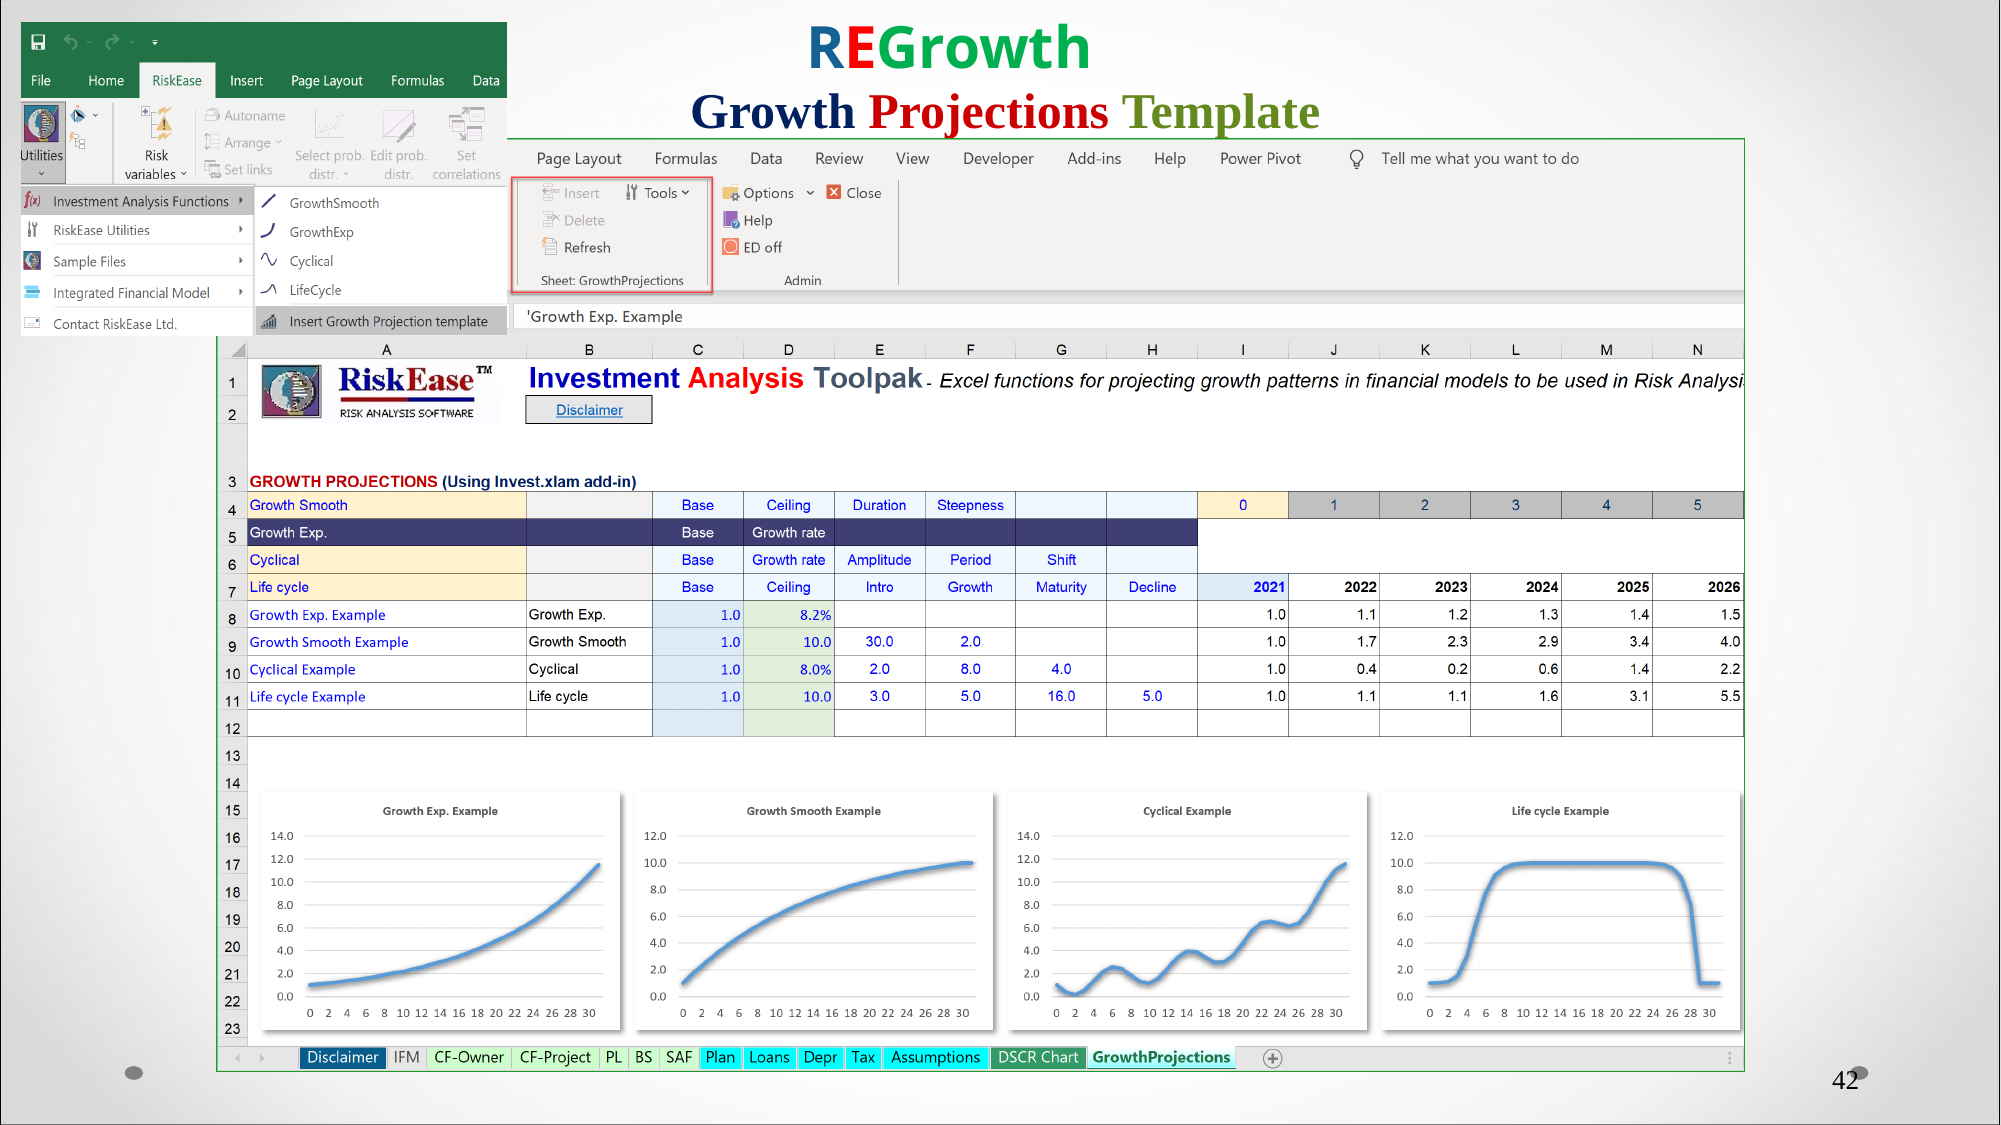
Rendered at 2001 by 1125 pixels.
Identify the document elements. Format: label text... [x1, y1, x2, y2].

text_box REGrowth The Growth Projections Template [448, 3, 1450, 137]
slide_number 42 [1449, 1055, 1867, 1102]
picture [0, 0, 2001, 1125]
